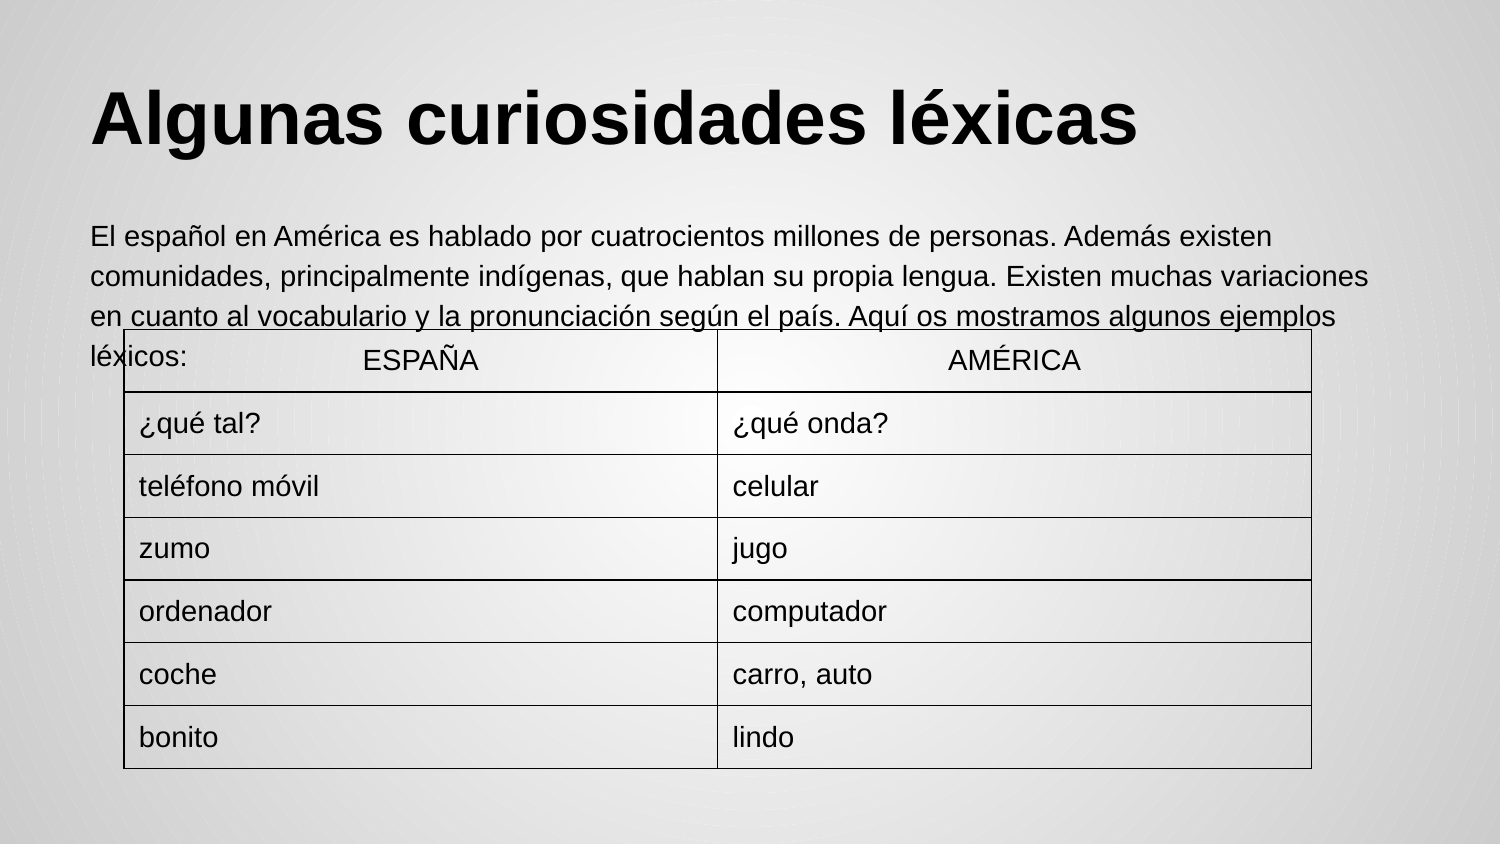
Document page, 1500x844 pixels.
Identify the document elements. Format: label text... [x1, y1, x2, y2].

table_cell computador [718, 581, 1311, 642]
table_cell coche [125, 643, 717, 705]
table_header AMÉRICA [718, 330, 1311, 391]
table_cell bonito [125, 706, 717, 768]
table_cell lindo [718, 706, 1311, 768]
list El español en América es hablado por cuatrocientos millones de personas. Además existen comunidades, principalmente indígenas, que hablan su propia lengua. Existen muchas variaciones en cuanto al vocabulario y la pronunciación según el país. Aquí os mostramos algunos ejemplos léxicos: [75, 196, 1425, 808]
table_cell teléfono móvil [125, 455, 717, 517]
table_cell ordenador [125, 581, 717, 642]
title Algunas curiosidades léxicas [75, 33, 1425, 175]
table_cell celular [718, 455, 1311, 517]
table_cell ¿qué tal? [125, 393, 717, 454]
table_cell zumo [125, 518, 717, 579]
table_cell carro, auto [718, 643, 1311, 705]
table_cell jugo [718, 518, 1311, 579]
table_cell ¿qué onda? [718, 393, 1311, 454]
table_header ESPAÑA [125, 330, 717, 391]
